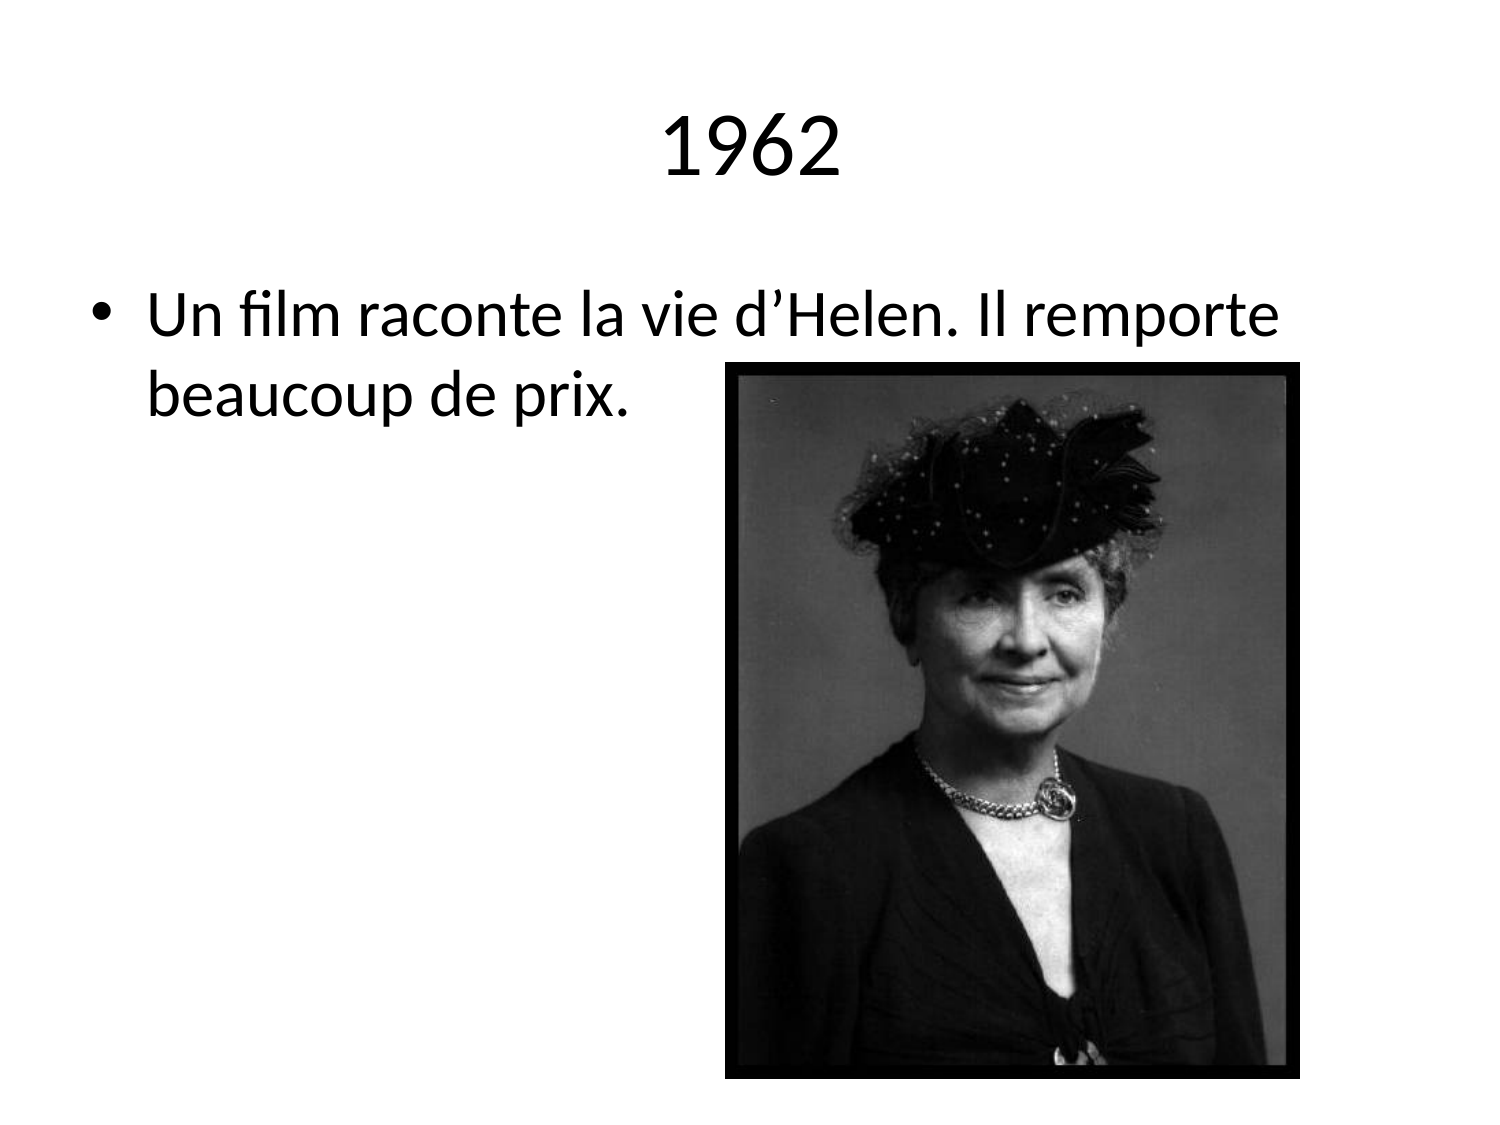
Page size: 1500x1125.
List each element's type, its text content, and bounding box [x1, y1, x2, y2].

picture [724, 362, 1301, 1079]
title 1962 [75, 45, 1425, 233]
list Un film raconte la vie d’Helen. Il remporte beaucoup de prix. [75, 262, 1425, 1005]
